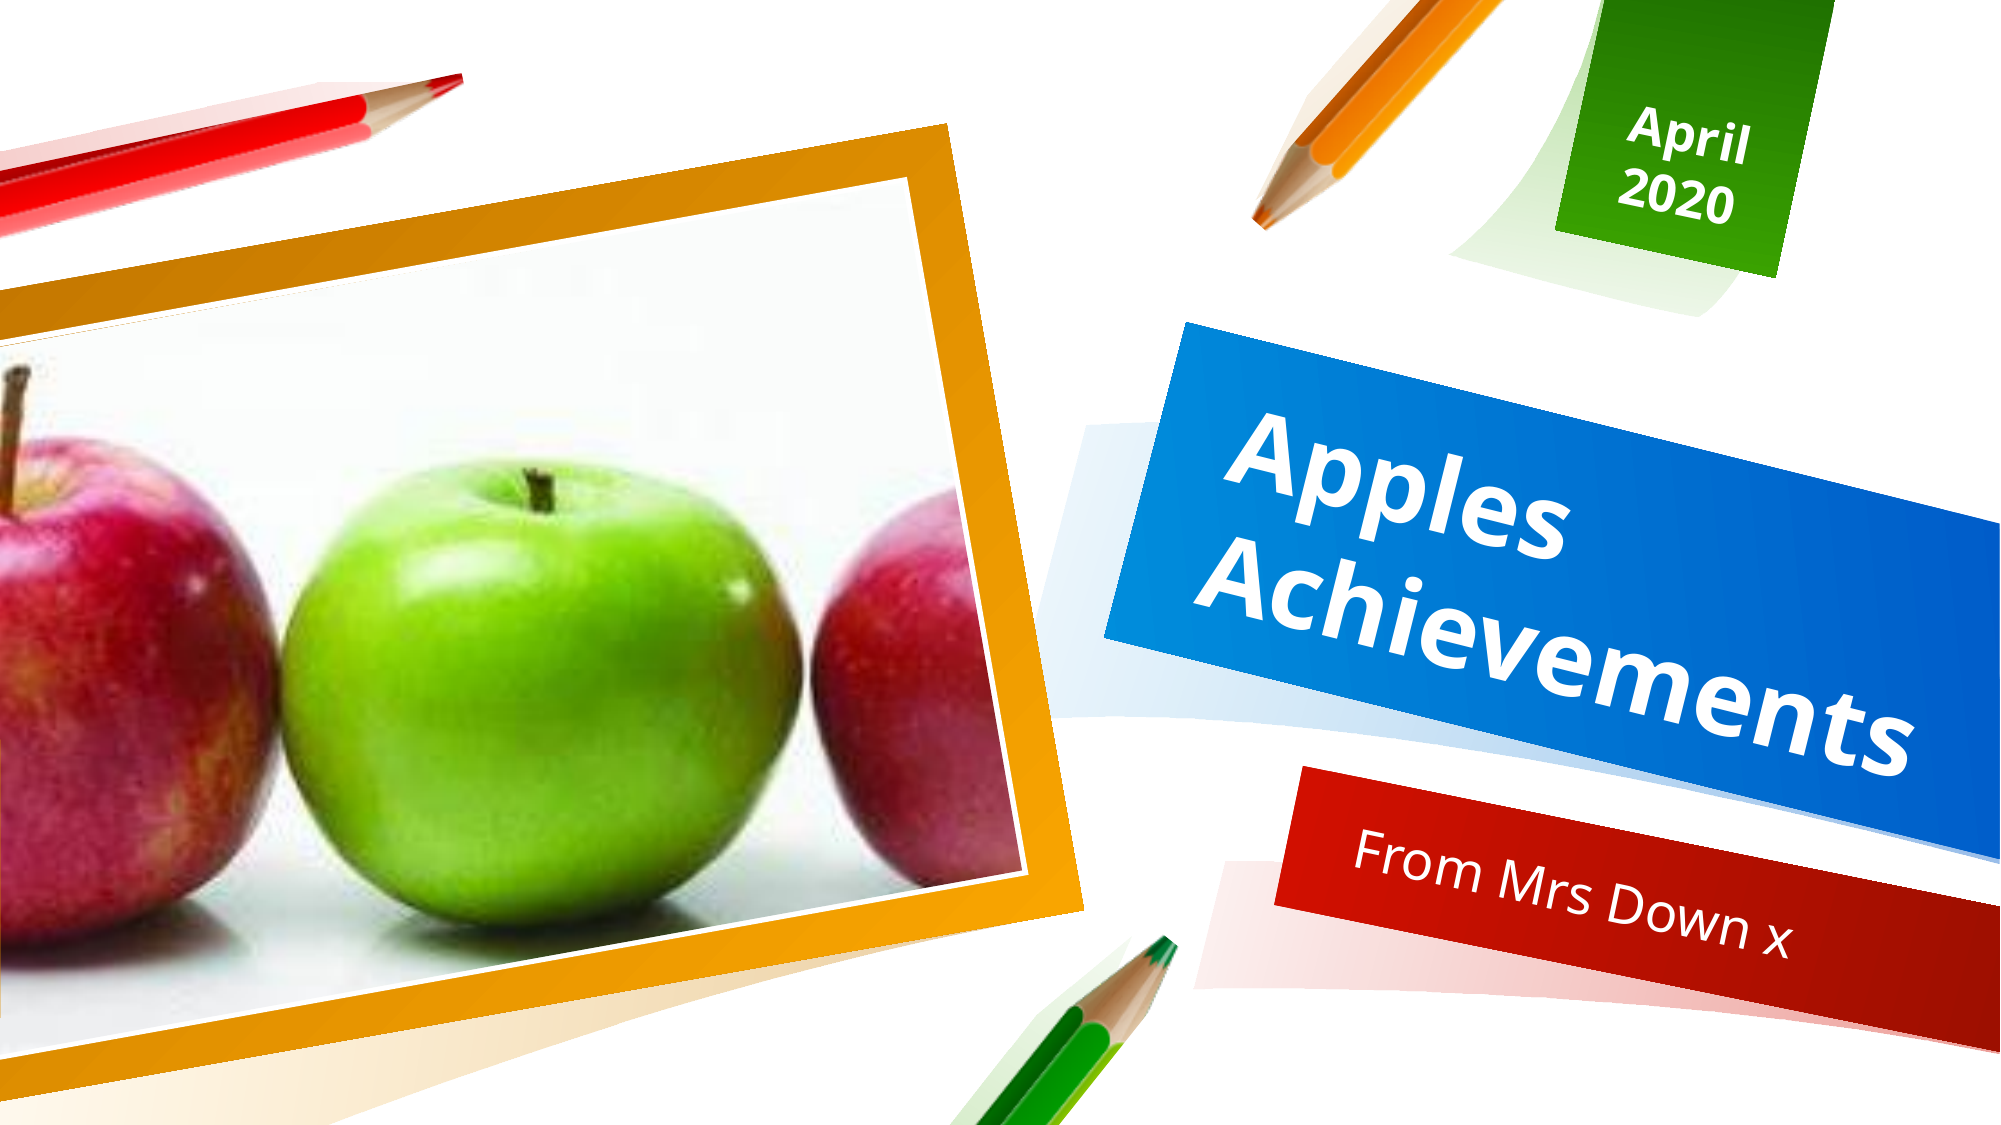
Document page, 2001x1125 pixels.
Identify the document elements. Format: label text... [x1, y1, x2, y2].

list April 2020 [1557, 73, 1811, 259]
subtitle From Mrs Down x [1325, 775, 1991, 1049]
picture [0, 72, 1023, 1055]
picture [972, 915, 1193, 1125]
title Apples Achievements [1166, 355, 2000, 839]
picture [1237, 0, 1511, 251]
